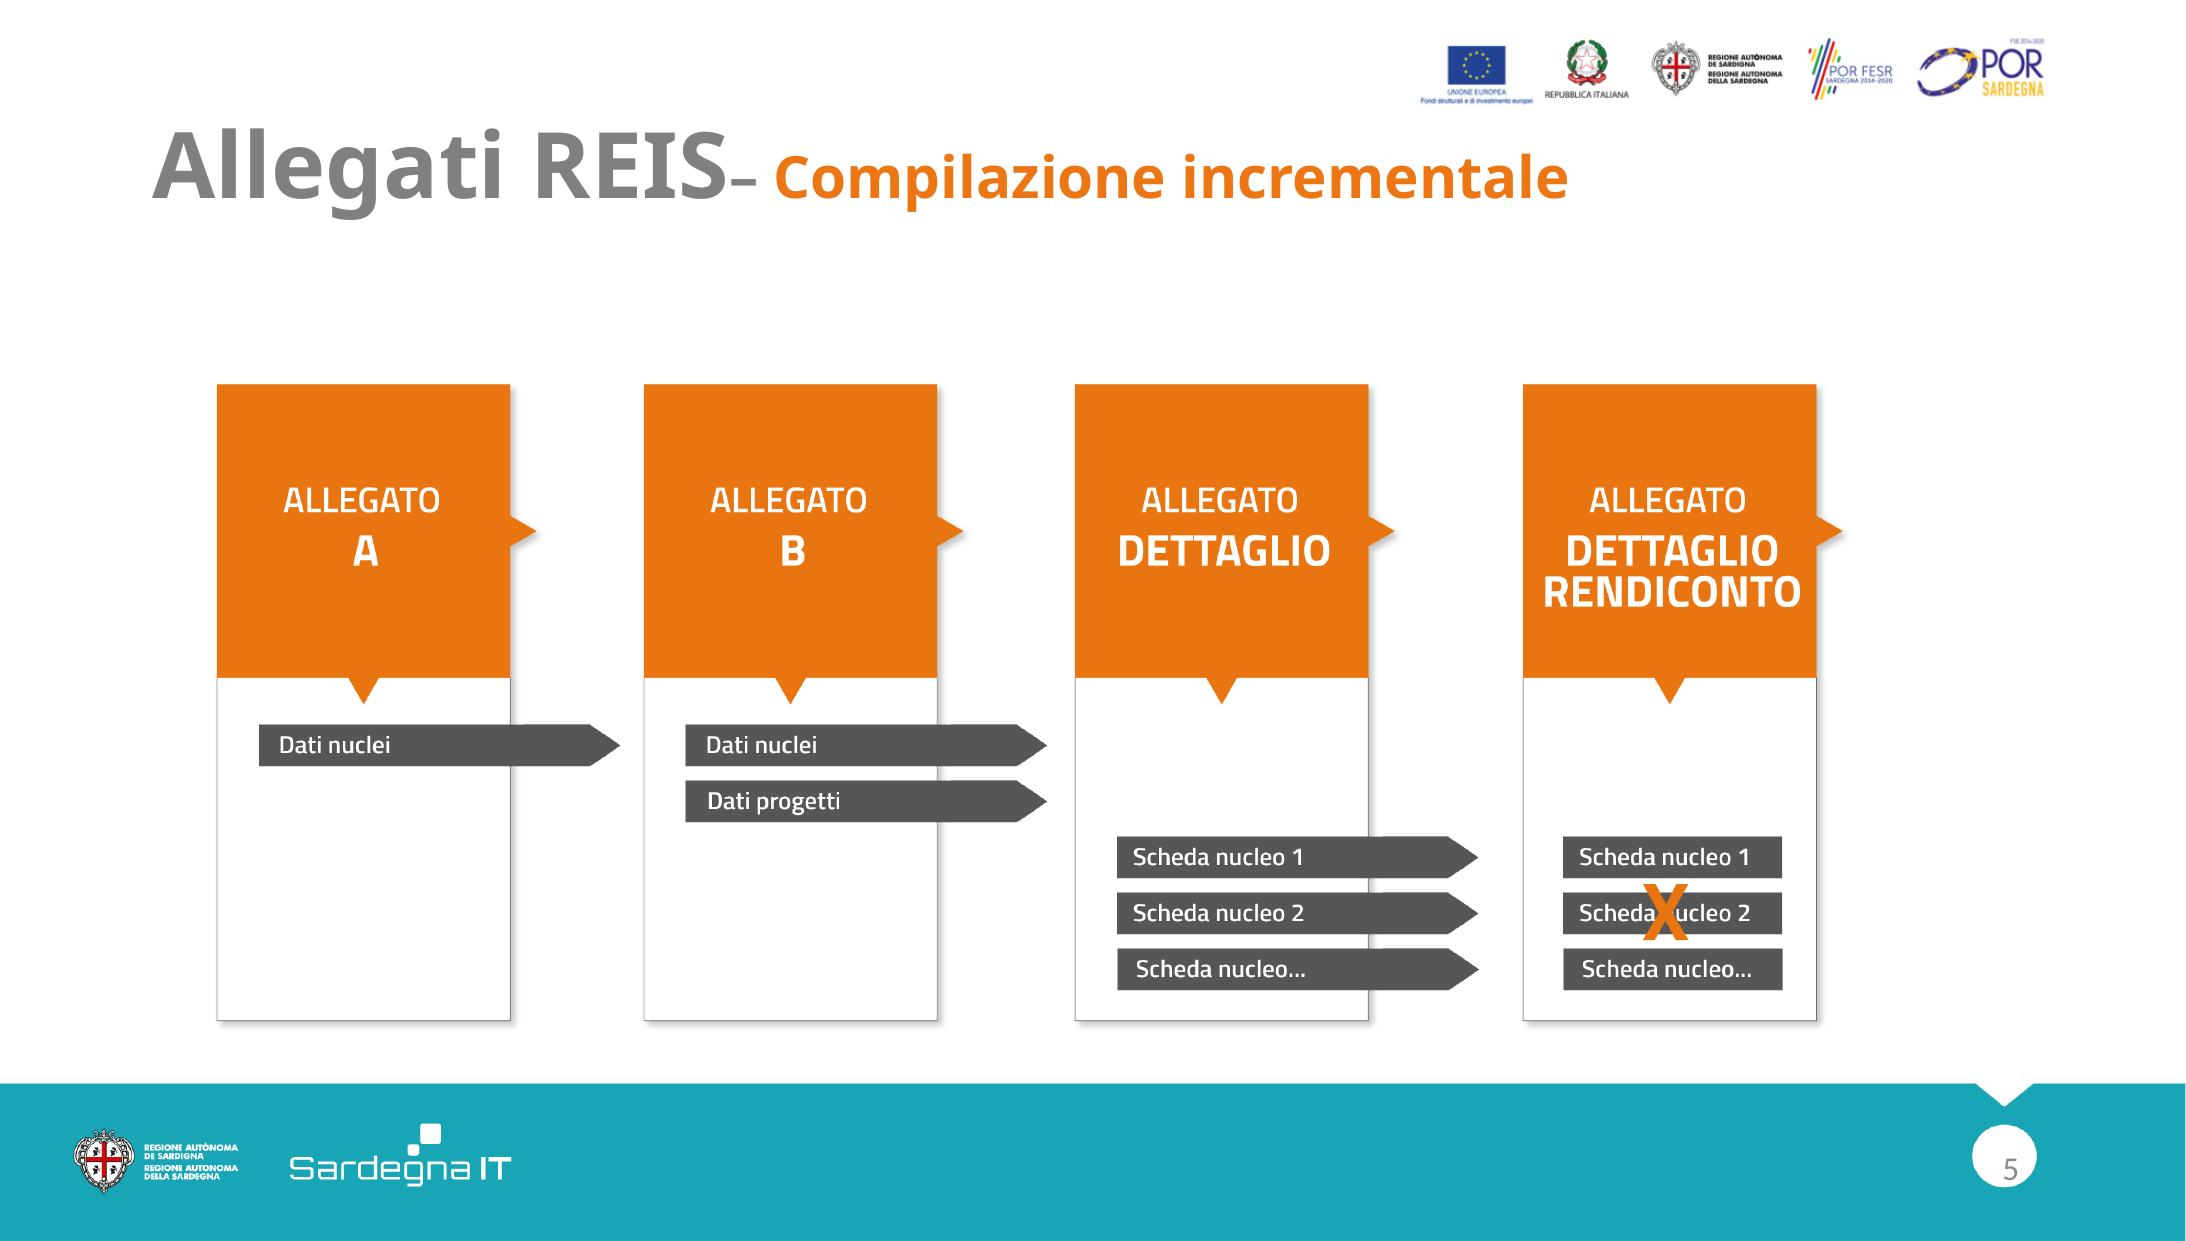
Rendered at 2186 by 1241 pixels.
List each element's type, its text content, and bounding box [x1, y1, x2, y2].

picture [0, 0, 2186, 1241]
text_box Allegati REIS– Compilazione incrementale [137, 59, 2094, 278]
slide_number 5 [1977, 1134, 2039, 1201]
